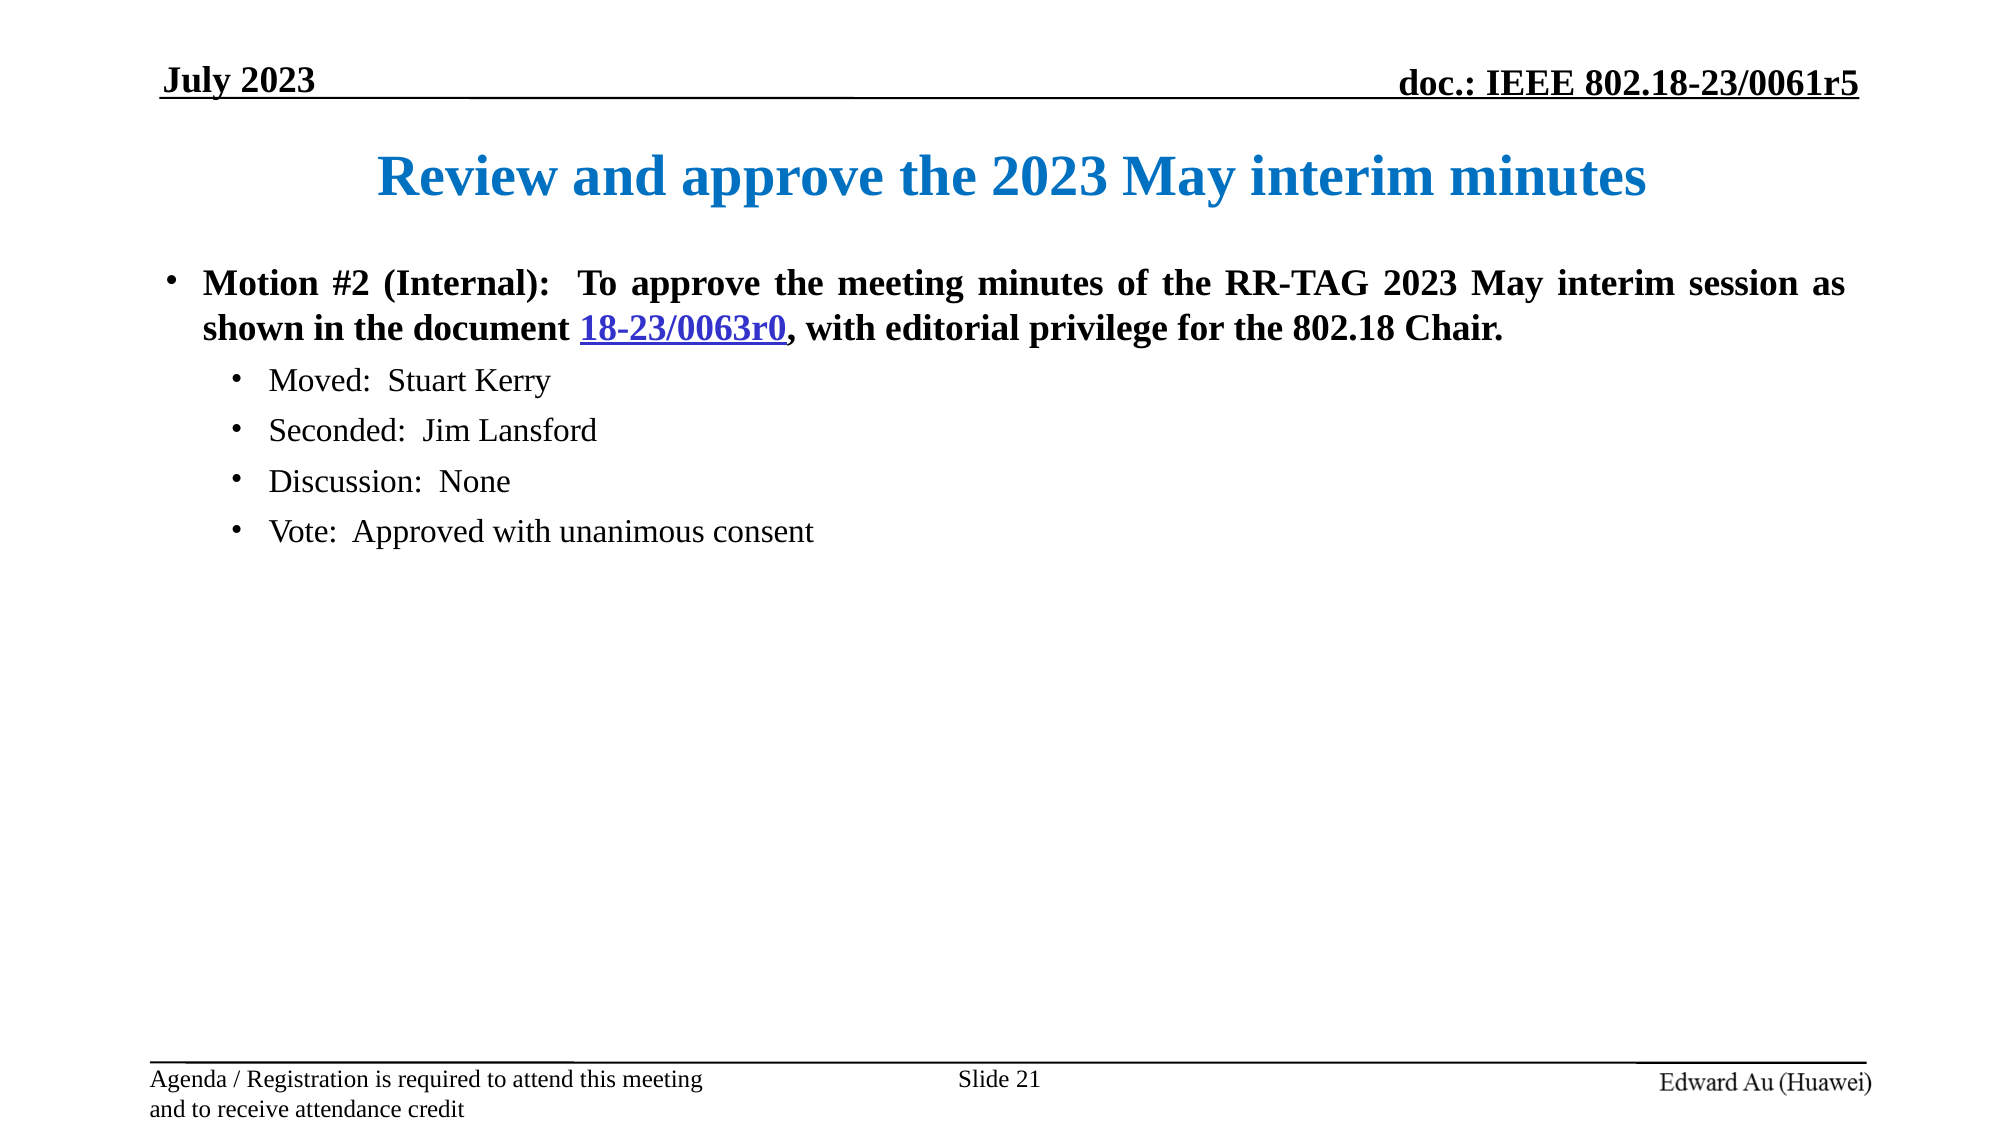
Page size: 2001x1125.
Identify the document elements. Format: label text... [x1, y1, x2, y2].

slide_number Slide 21 [933, 1061, 1067, 1123]
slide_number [162, 54, 663, 99]
title Review and approve the 2023 May interim minutes [162, 99, 1864, 246]
list Motion #2 (Internal): To approve the meeting minutes of the RR-TAG 2023 May interim session as shown in the document 18-23/0063r0, with editorial privilege for the 802.18 Chair. Moved: Stuart Kerry Seconded: Jim Lansford Discussion: None Vote: Approved with unanimous consent [149, 250, 1882, 926]
picture [1174, 1058, 1887, 1113]
